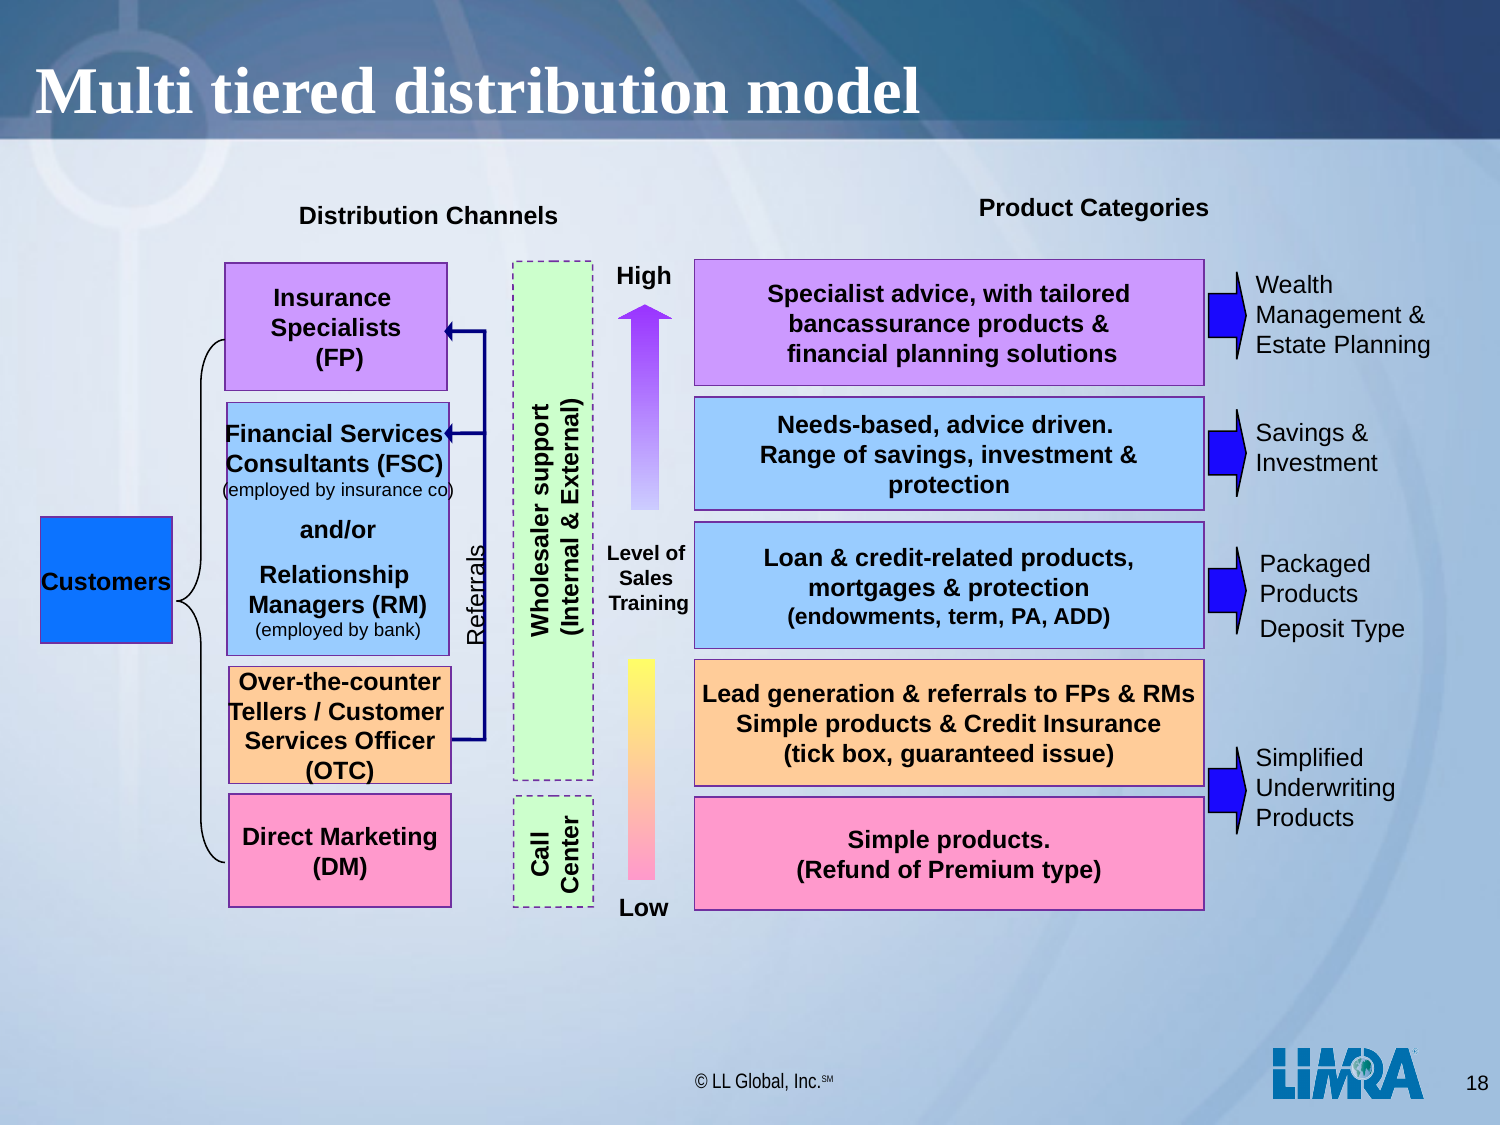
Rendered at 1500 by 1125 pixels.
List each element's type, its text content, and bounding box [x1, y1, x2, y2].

text_box Savings & Investment [1255, 409, 1406, 484]
text_box Over-the-counter Tellers / Customer Services Officer (OTC) [229, 666, 452, 784]
text_box [1208, 546, 1247, 635]
text_box [176, 339, 225, 863]
text_box Needs-based, advice driven. Range of savings, investment & protection [694, 396, 1204, 511]
picture [0, 0, 1500, 1125]
text_box [617, 304, 673, 511]
text_box Wealth Management & Estate Planning [1255, 261, 1442, 366]
text_box Simple products. (Refund of Premium type) [694, 796, 1204, 911]
text_box [628, 659, 655, 880]
text_box Insurance Specialists (FP) [225, 262, 448, 391]
text_box Loan & credit-related products, mortgages & protection (endowments, term, PA, ADD) [694, 521, 1204, 649]
text_box Wholesaler support (Internal & External) [512, 261, 594, 781]
text_box [1208, 409, 1247, 497]
text_box Financial Services Consultants (FSC) (employed by insurance co) and/or Relationship Managers (RM) (employed by bank) [227, 402, 449, 656]
text_box Referrals [452, 480, 497, 710]
text_box Level of Sales Training [593, 532, 711, 622]
text_box [1208, 271, 1247, 360]
text_box Multi tiered distribution model [20, 10, 1453, 241]
text_box Low [603, 891, 685, 922]
text_box Specialist advice, with tailored bancassurance products & financial planning solutions [694, 259, 1204, 386]
text_box Packaged Products [1259, 540, 1415, 616]
text_box [1208, 746, 1247, 835]
slide_number 18 [1138, 1024, 1490, 1103]
text_box [444, 320, 484, 342]
text_box Simplified Underwriting Products [1255, 733, 1450, 839]
text_box High [603, 259, 686, 290]
text_box Call Center [513, 795, 594, 908]
text_box Lead generation & referrals to FPs & RMs Simple products & Credit Insurance (tick box, guaranteed issue) [694, 659, 1204, 786]
text_box Customers [40, 517, 172, 644]
text_box [444, 423, 487, 444]
text_box Deposit Type [1259, 605, 1456, 650]
text_box Direct Marketing (DM) [229, 793, 452, 908]
